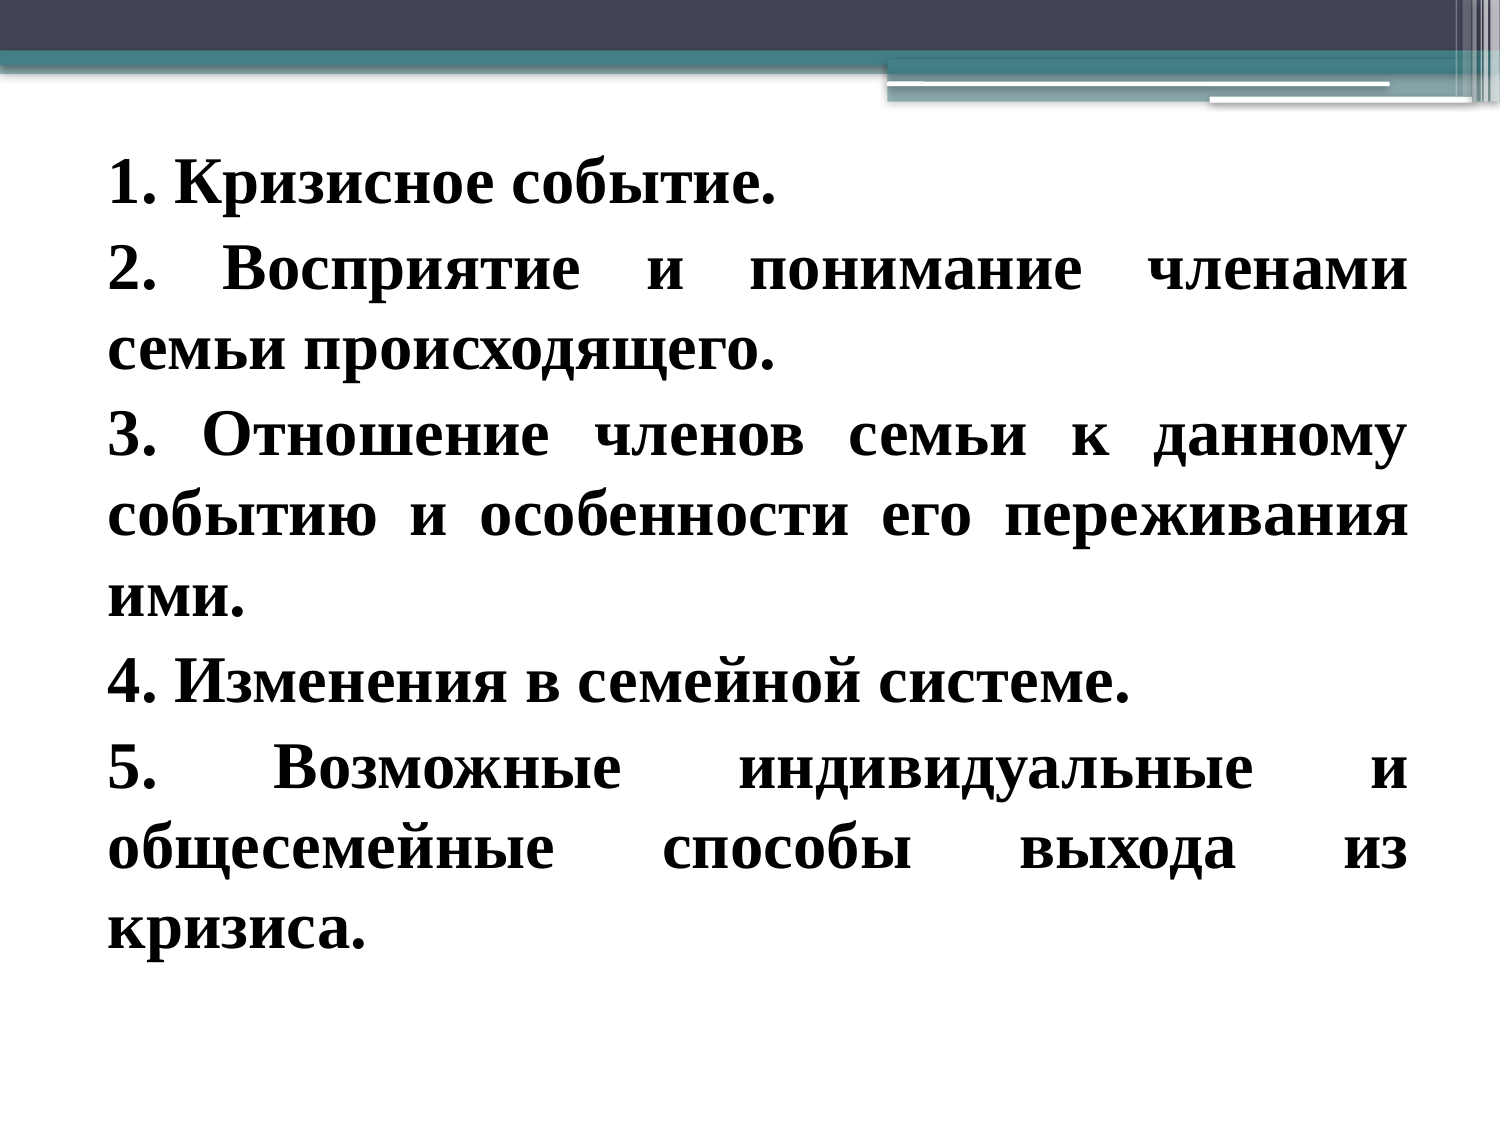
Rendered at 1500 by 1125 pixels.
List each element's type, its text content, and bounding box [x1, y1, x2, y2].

list 1. Кризисное событие. 2. Восприятие и понимание членами семьи происходящего. 3. Отношение членов семьи к данному событию и особенности его пере­живания ими. 4. Изменения в семейной системе. 5. Возможные индивидуальные и общесемейные способы выхода из кризиса. [75, 128, 1425, 1079]
